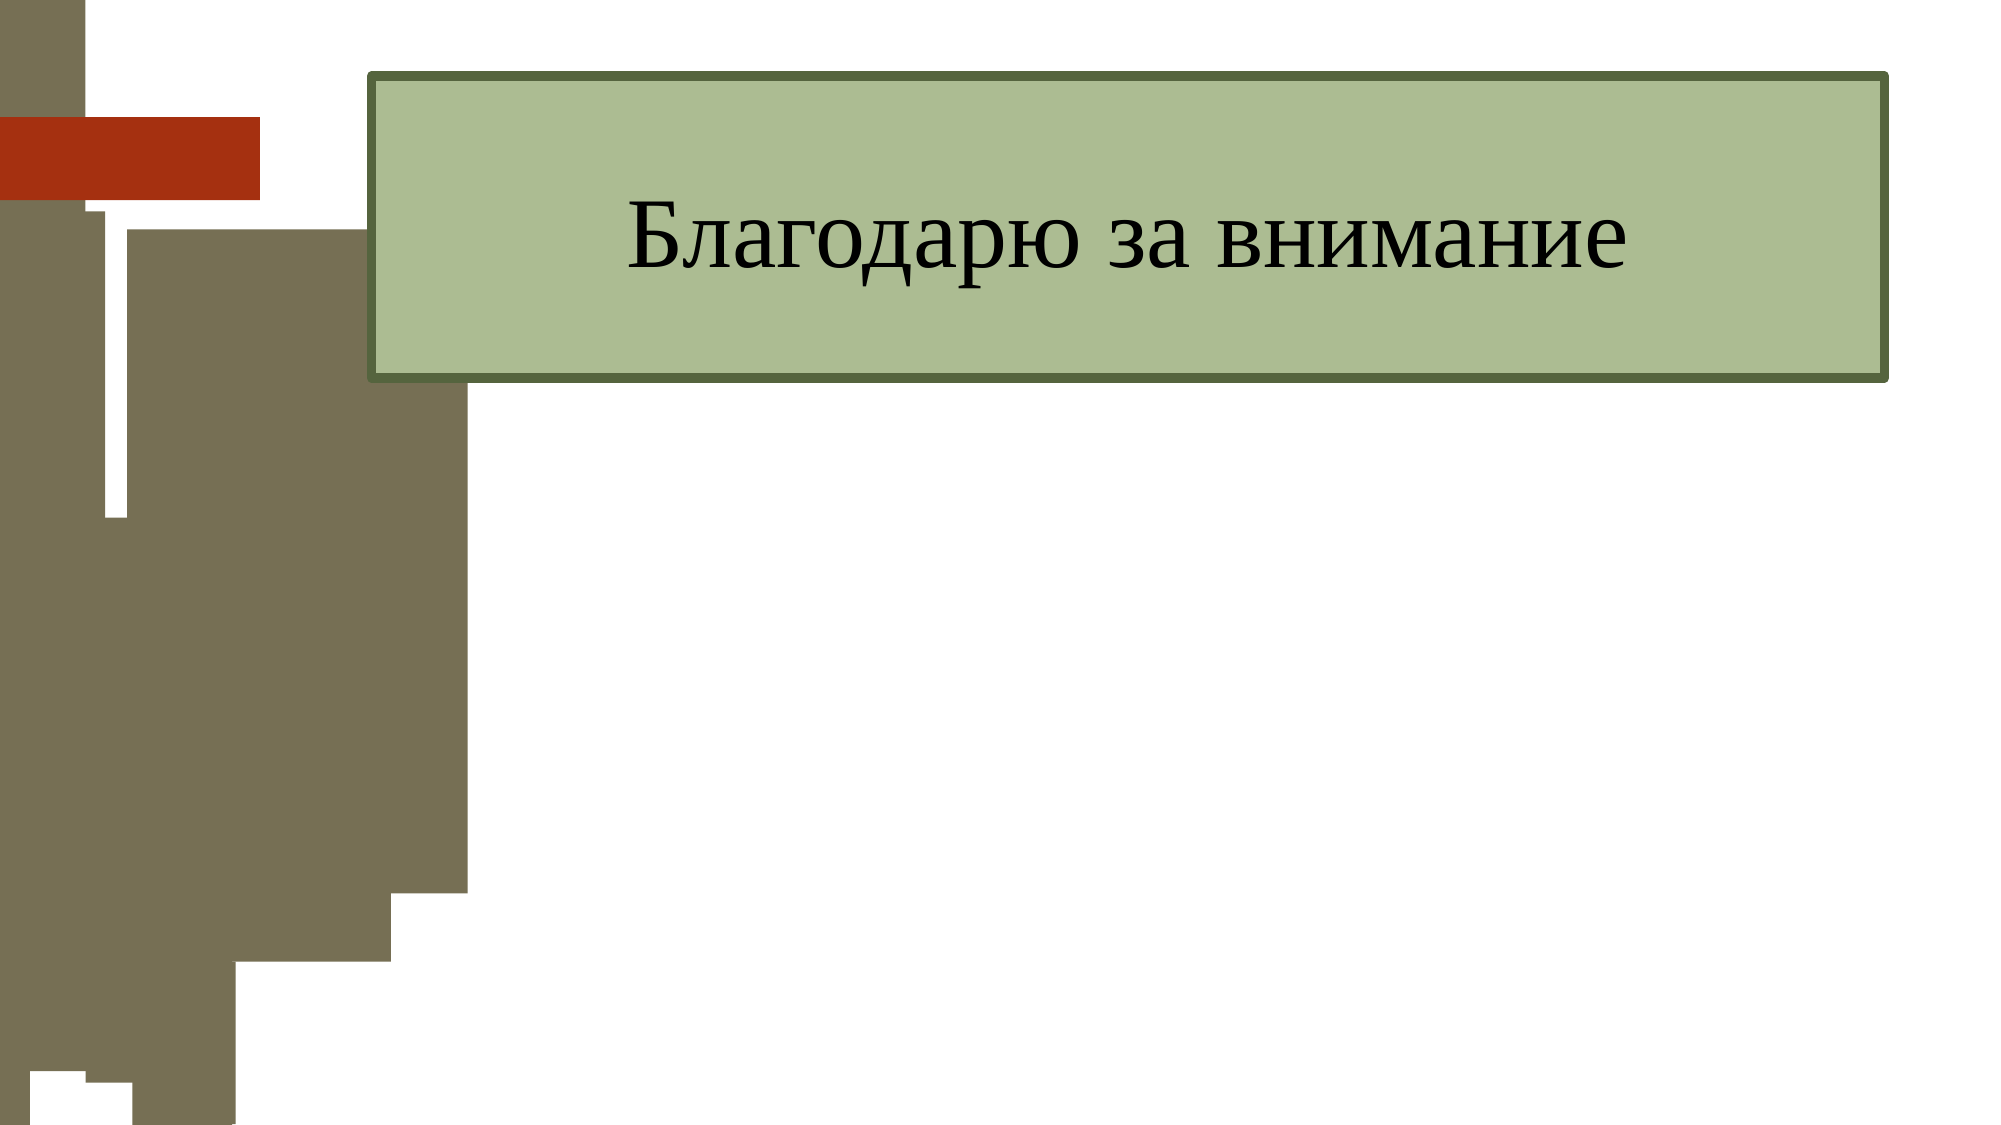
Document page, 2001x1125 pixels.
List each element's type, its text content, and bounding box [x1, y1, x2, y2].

text_box Благодарю за внимание [371, 76, 1885, 379]
